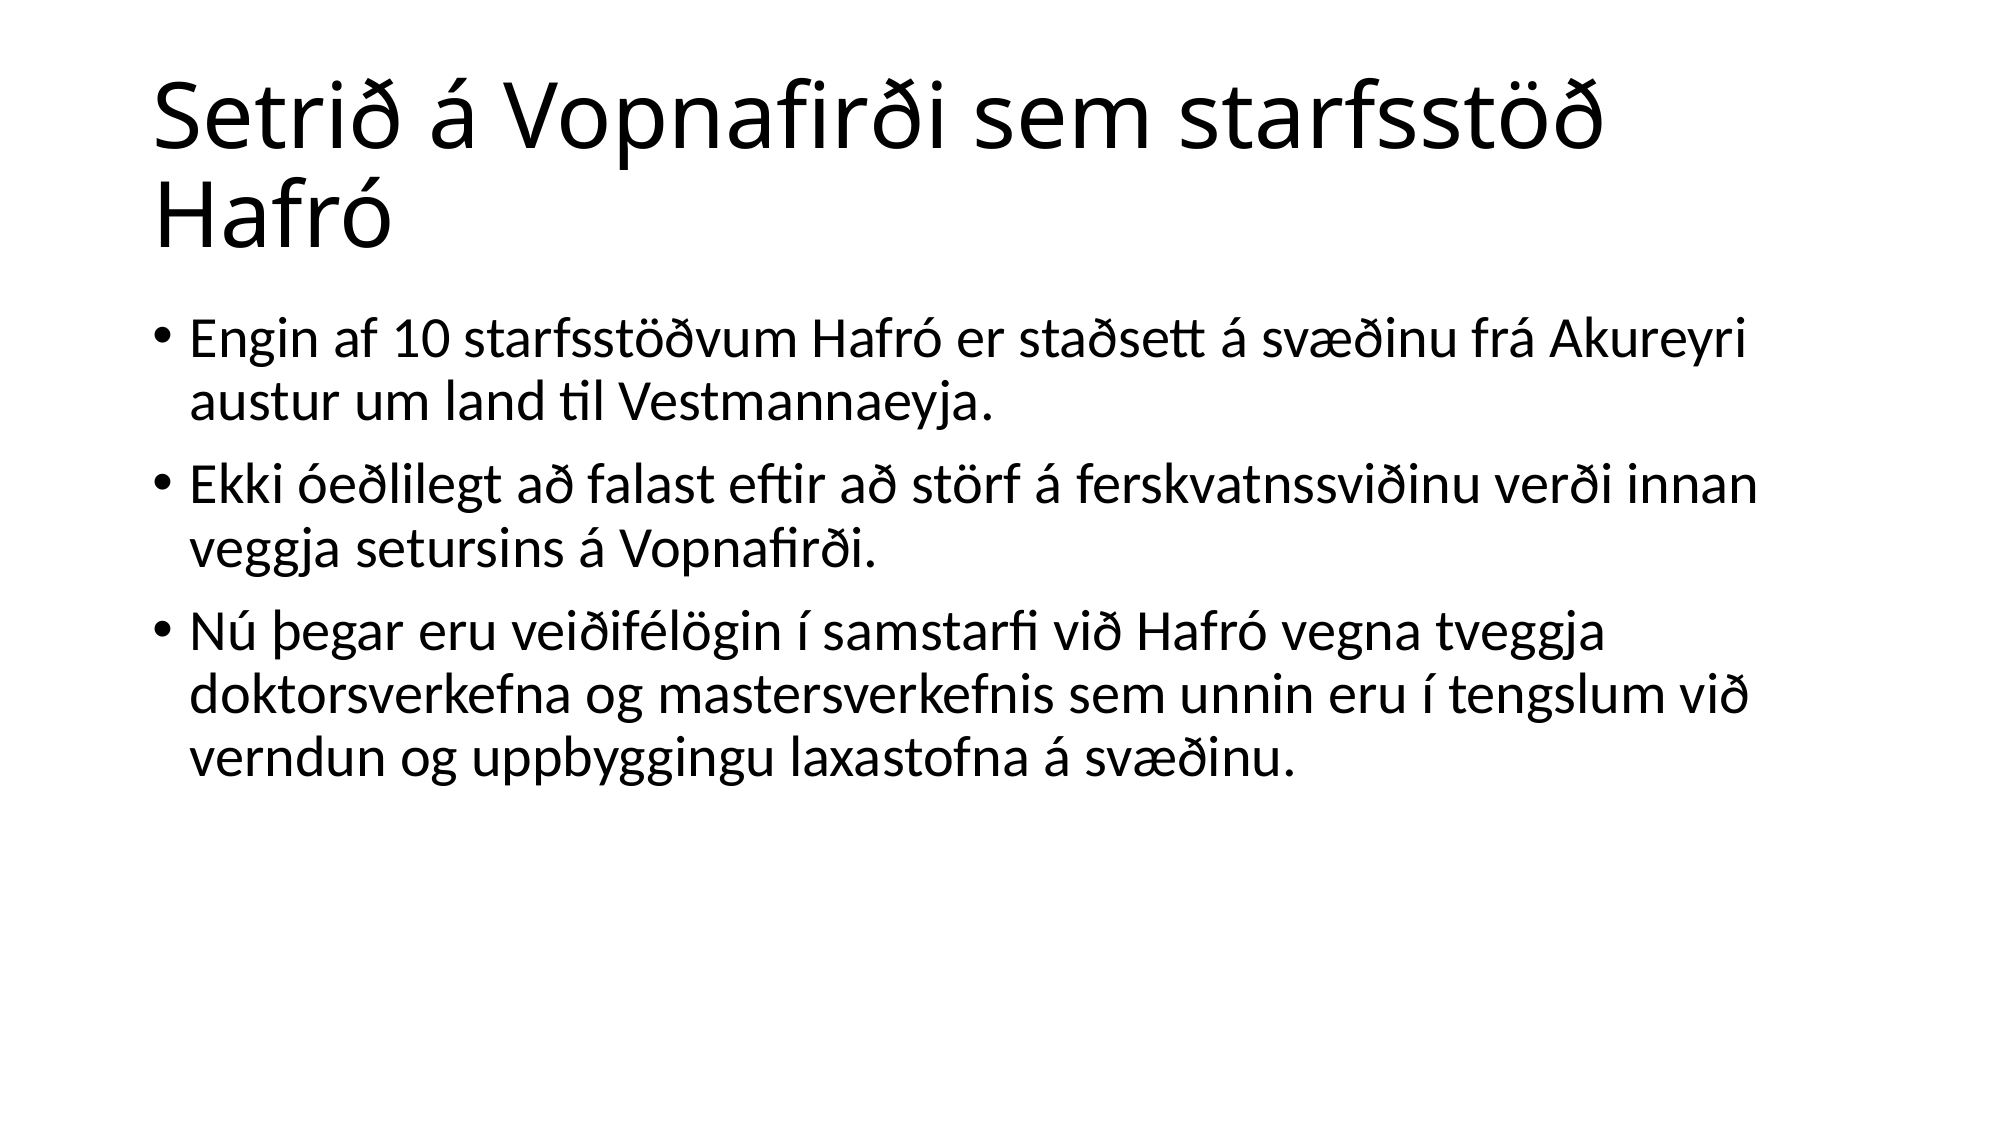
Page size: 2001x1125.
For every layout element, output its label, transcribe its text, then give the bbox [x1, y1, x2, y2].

list Engin af 10 starfsstöðvum Hafró er staðsett á svæðinu frá Akureyri austur um land til Vestmannaeyja. Ekki óeðlilegt að falast eftir að störf á ferskvatnssviðinu verði innan veggja setursins á Vopnafirði. Nú þegar eru veiðifélögin í samstarfi við Hafró vegna tveggja doktorsverkefna og mastersverkefnis sem unnin eru í tengslum við verndun og uppbyggingu laxastofna á svæðinu. [137, 299, 1863, 1014]
title Setrið á Vopnafirði sem starfsstöð Hafró [137, 59, 1863, 278]
